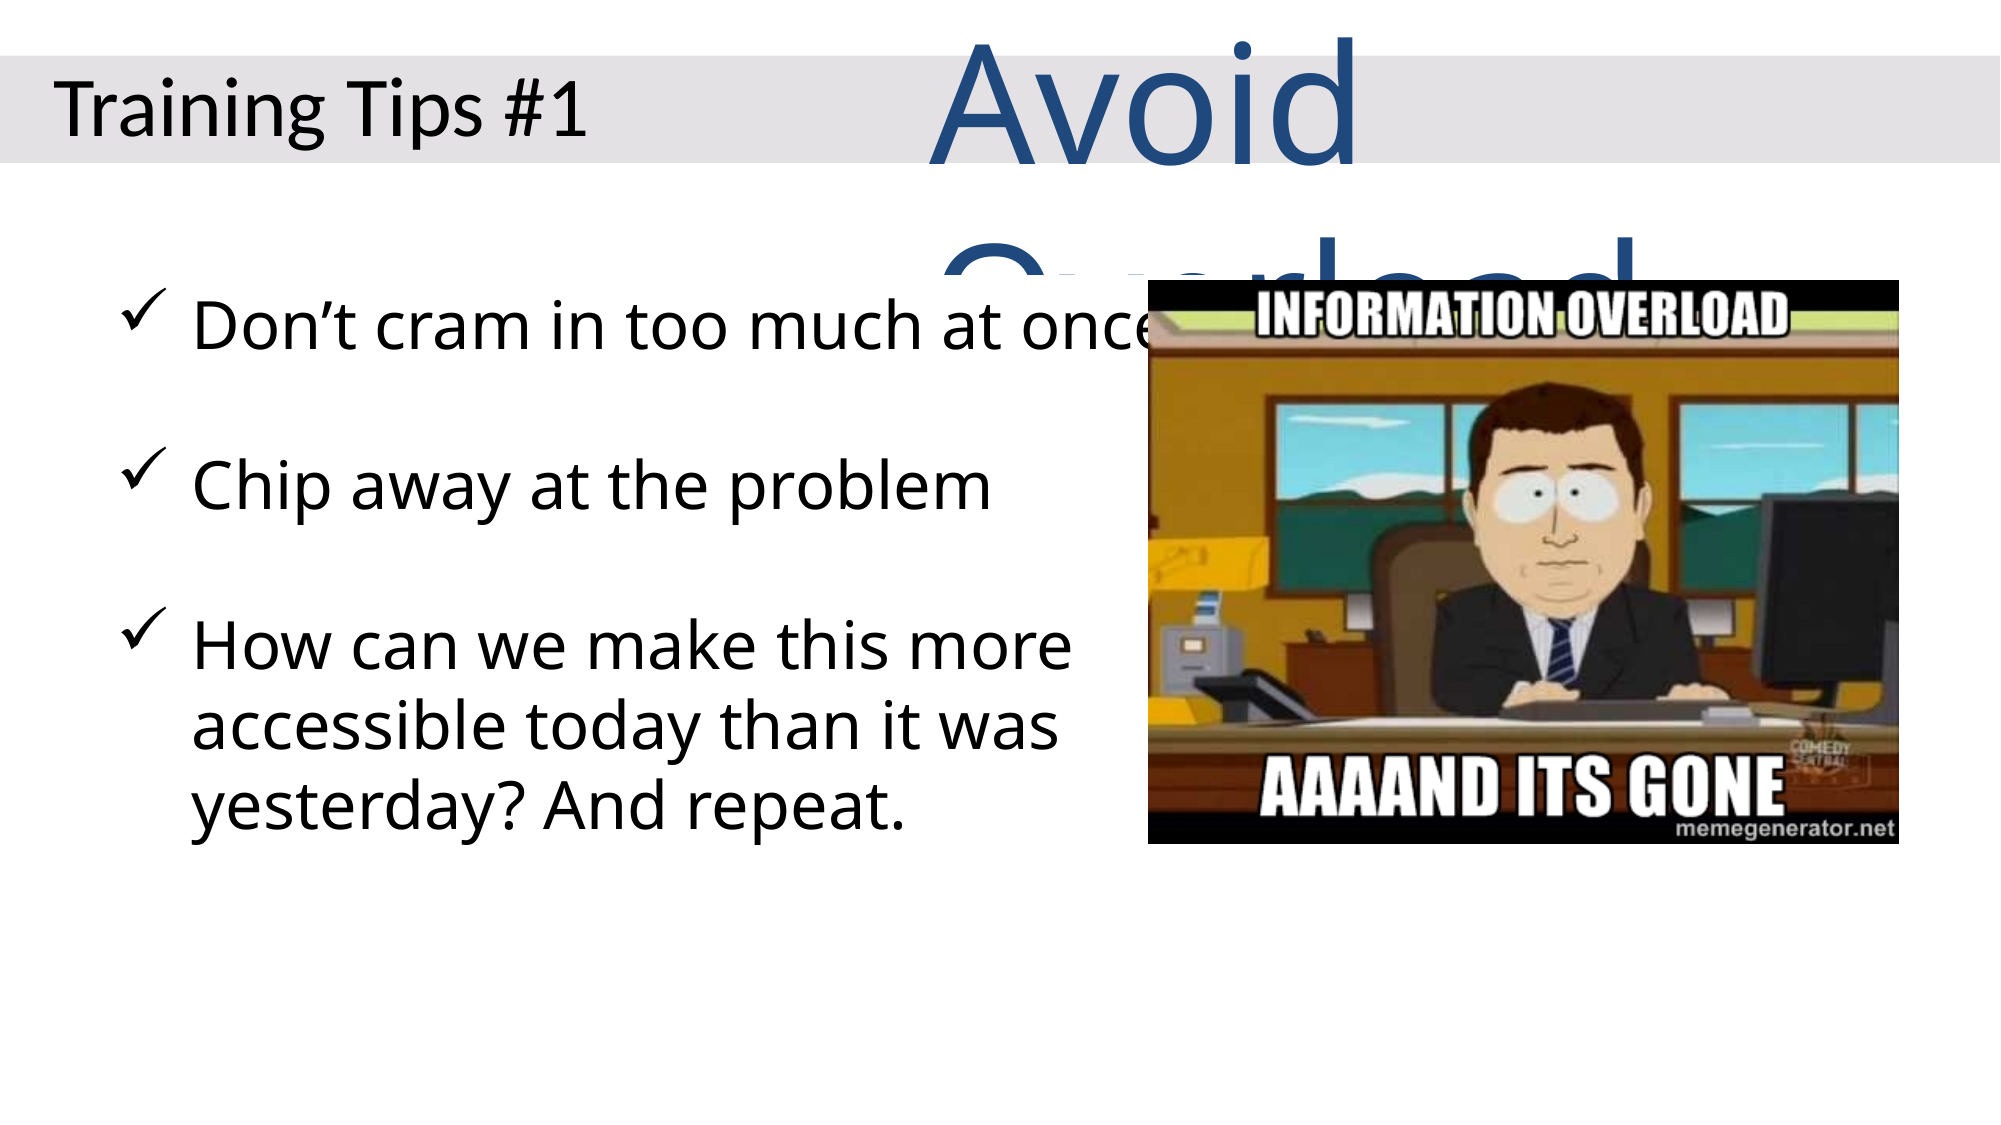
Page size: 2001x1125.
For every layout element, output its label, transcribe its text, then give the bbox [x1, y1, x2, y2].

text_box Don’t cram in too much at once Chip away at the problem How can we make this more accessible today than it was yesterday? And repeat. [101, 275, 1236, 938]
title Training Tips #1 [0, 55, 914, 163]
text_box Avoid Overload [914, 0, 2000, 406]
picture [1147, 280, 1899, 844]
